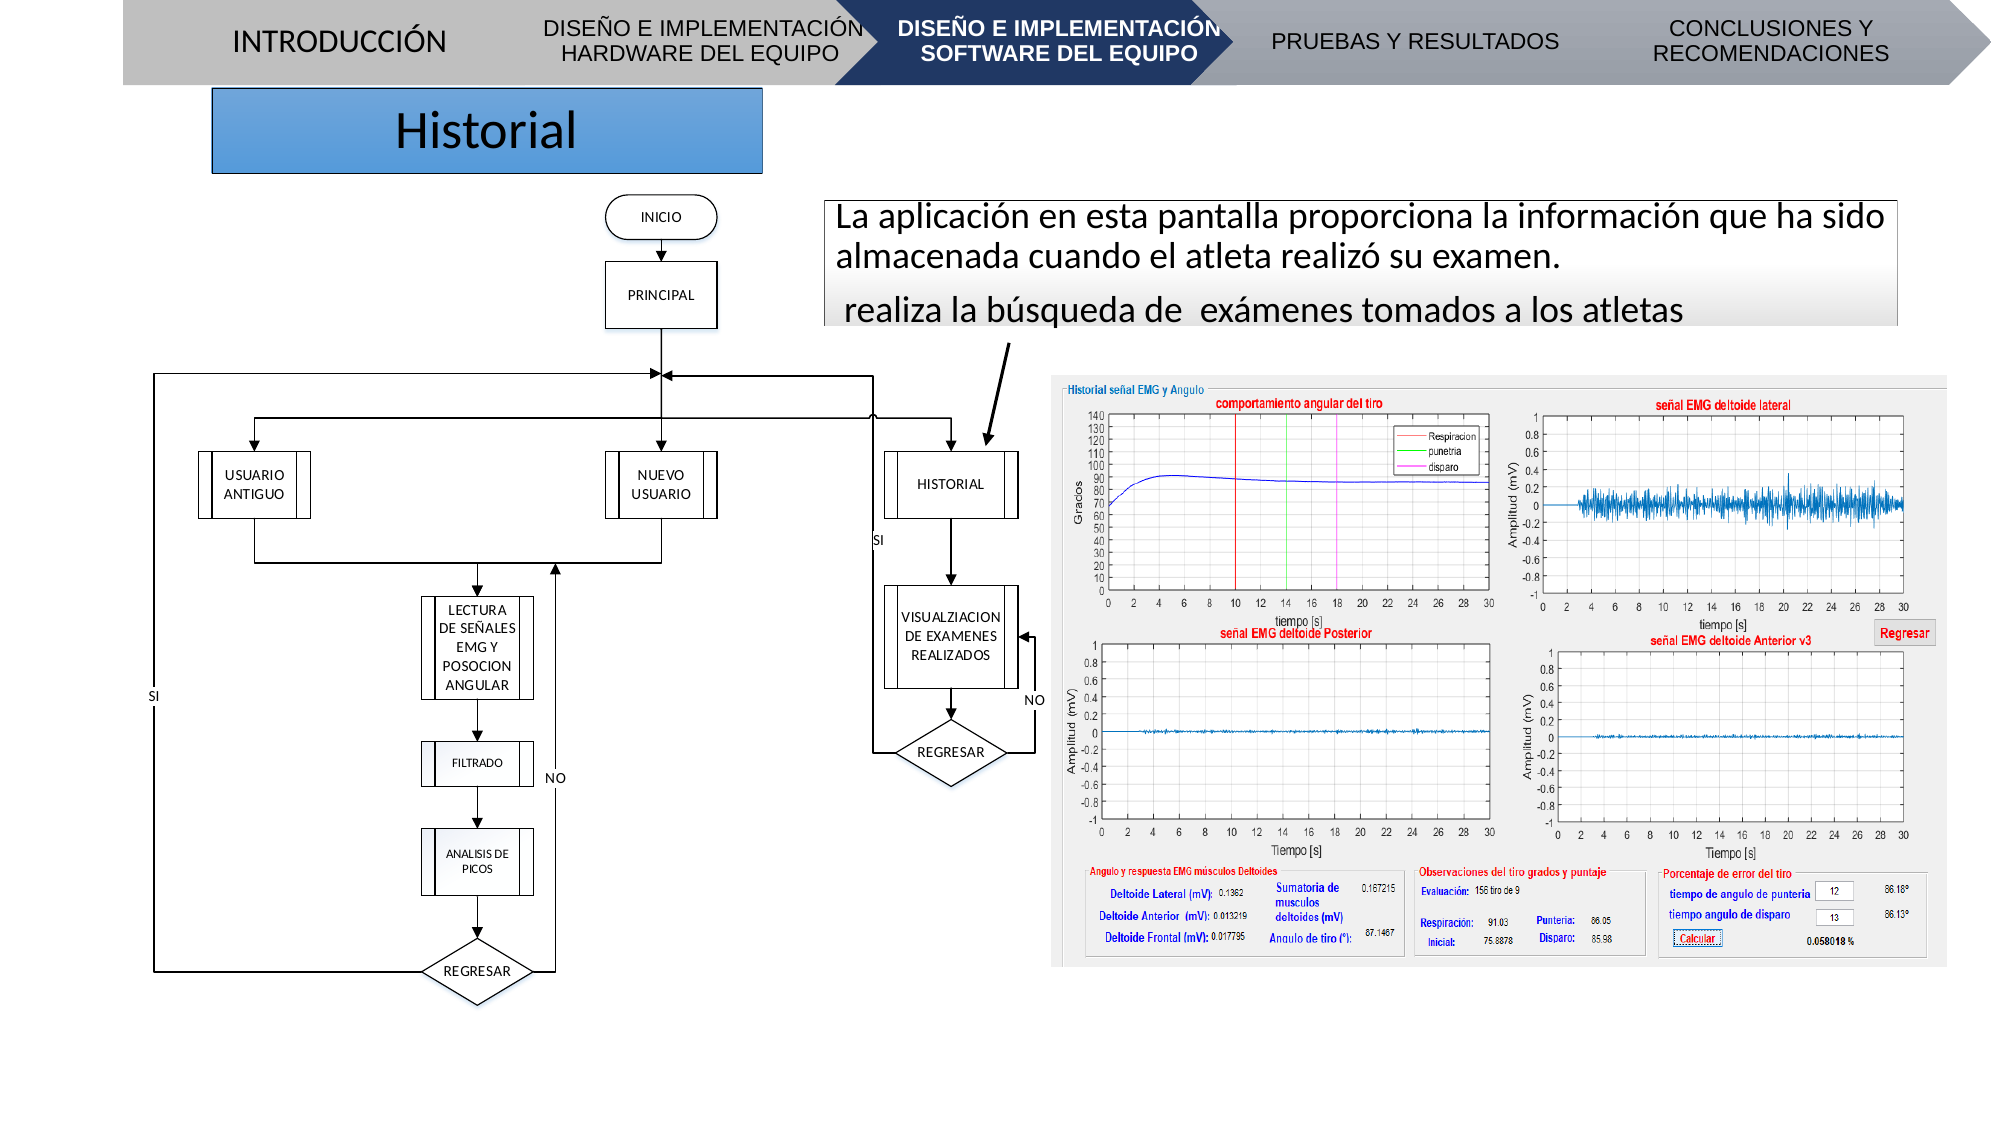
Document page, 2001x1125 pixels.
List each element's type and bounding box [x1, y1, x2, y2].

text_box [824, 144, 1898, 349]
text_box [138, 87, 836, 174]
text_box [122, 0, 1992, 86]
picture [1051, 375, 1947, 967]
text_box [112, 190, 1092, 1015]
text_box [985, 342, 1009, 447]
